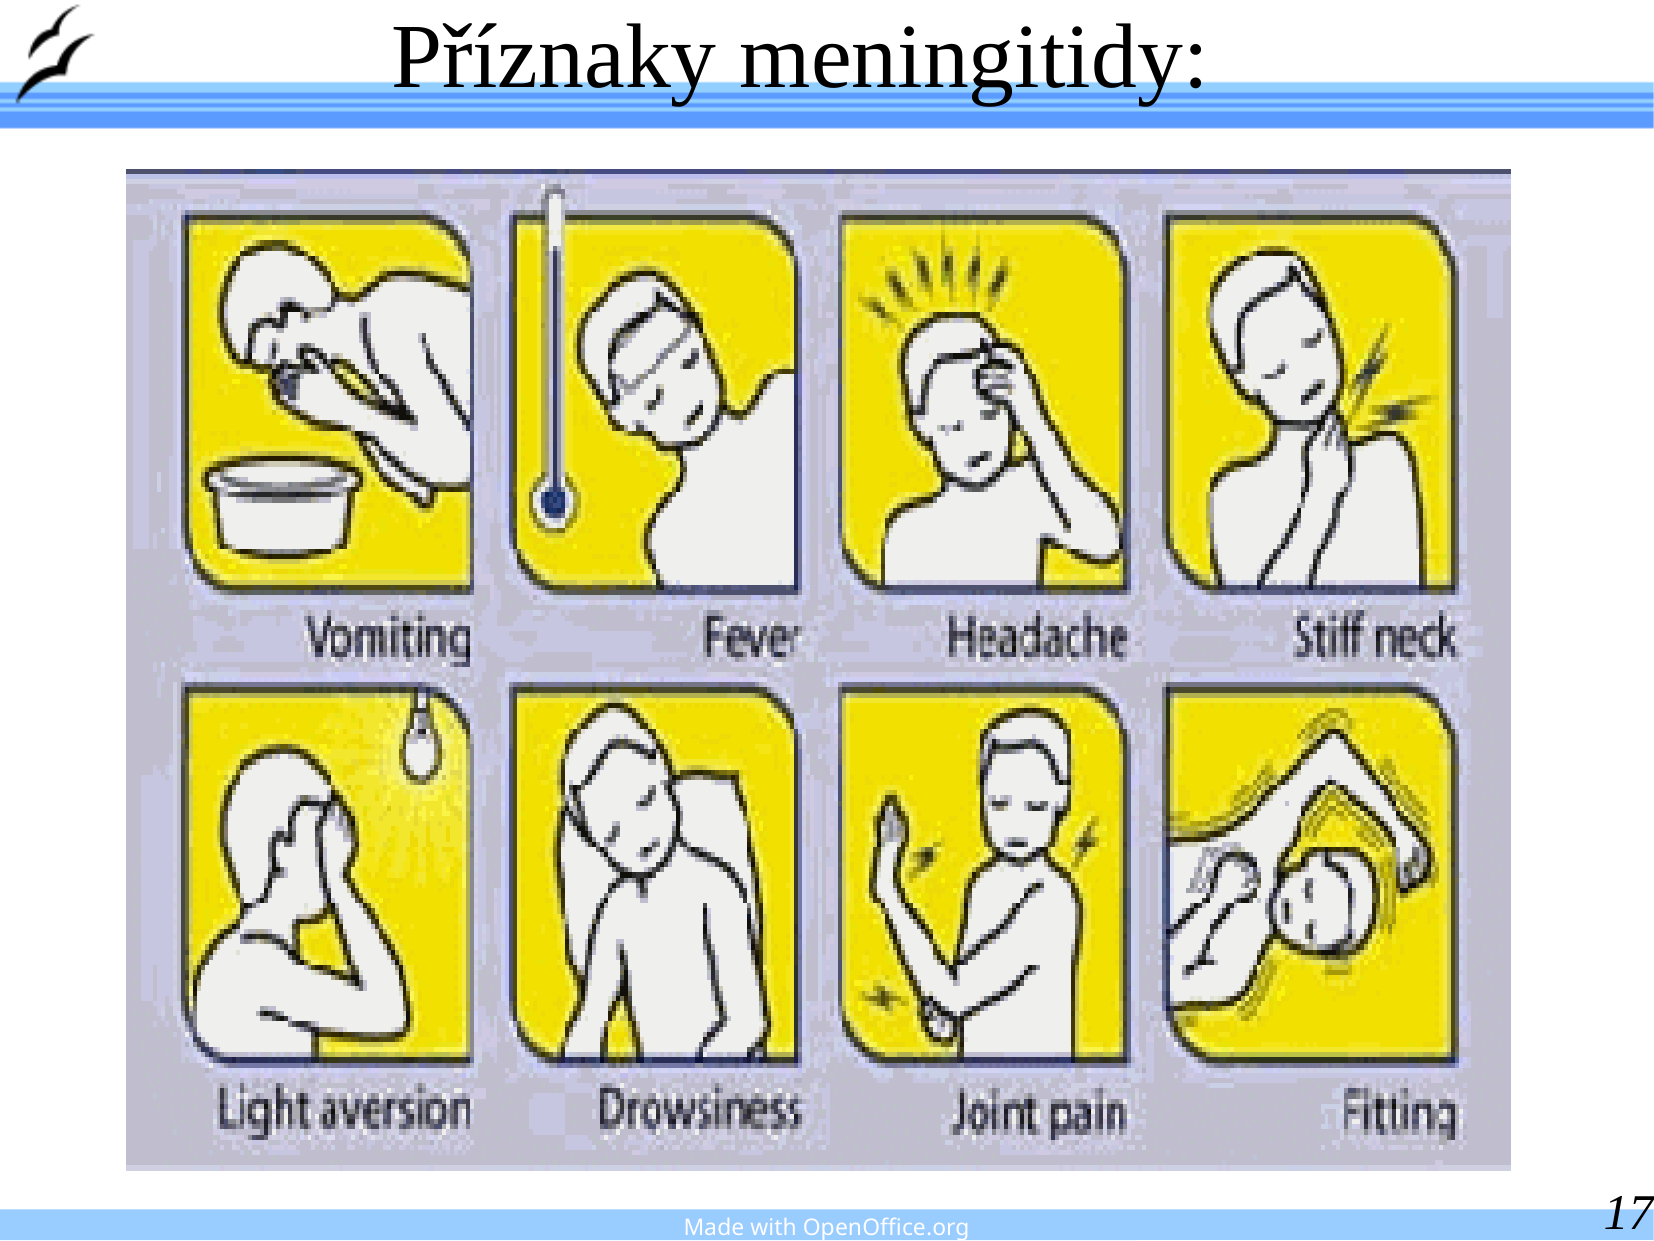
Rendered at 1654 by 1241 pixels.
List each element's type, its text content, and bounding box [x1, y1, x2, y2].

picture [126, 169, 1511, 1172]
text_box Příznaky meningitidy: [94, 0, 1507, 107]
text_box [120, 186, 1533, 1195]
picture [0, 0, 1654, 133]
